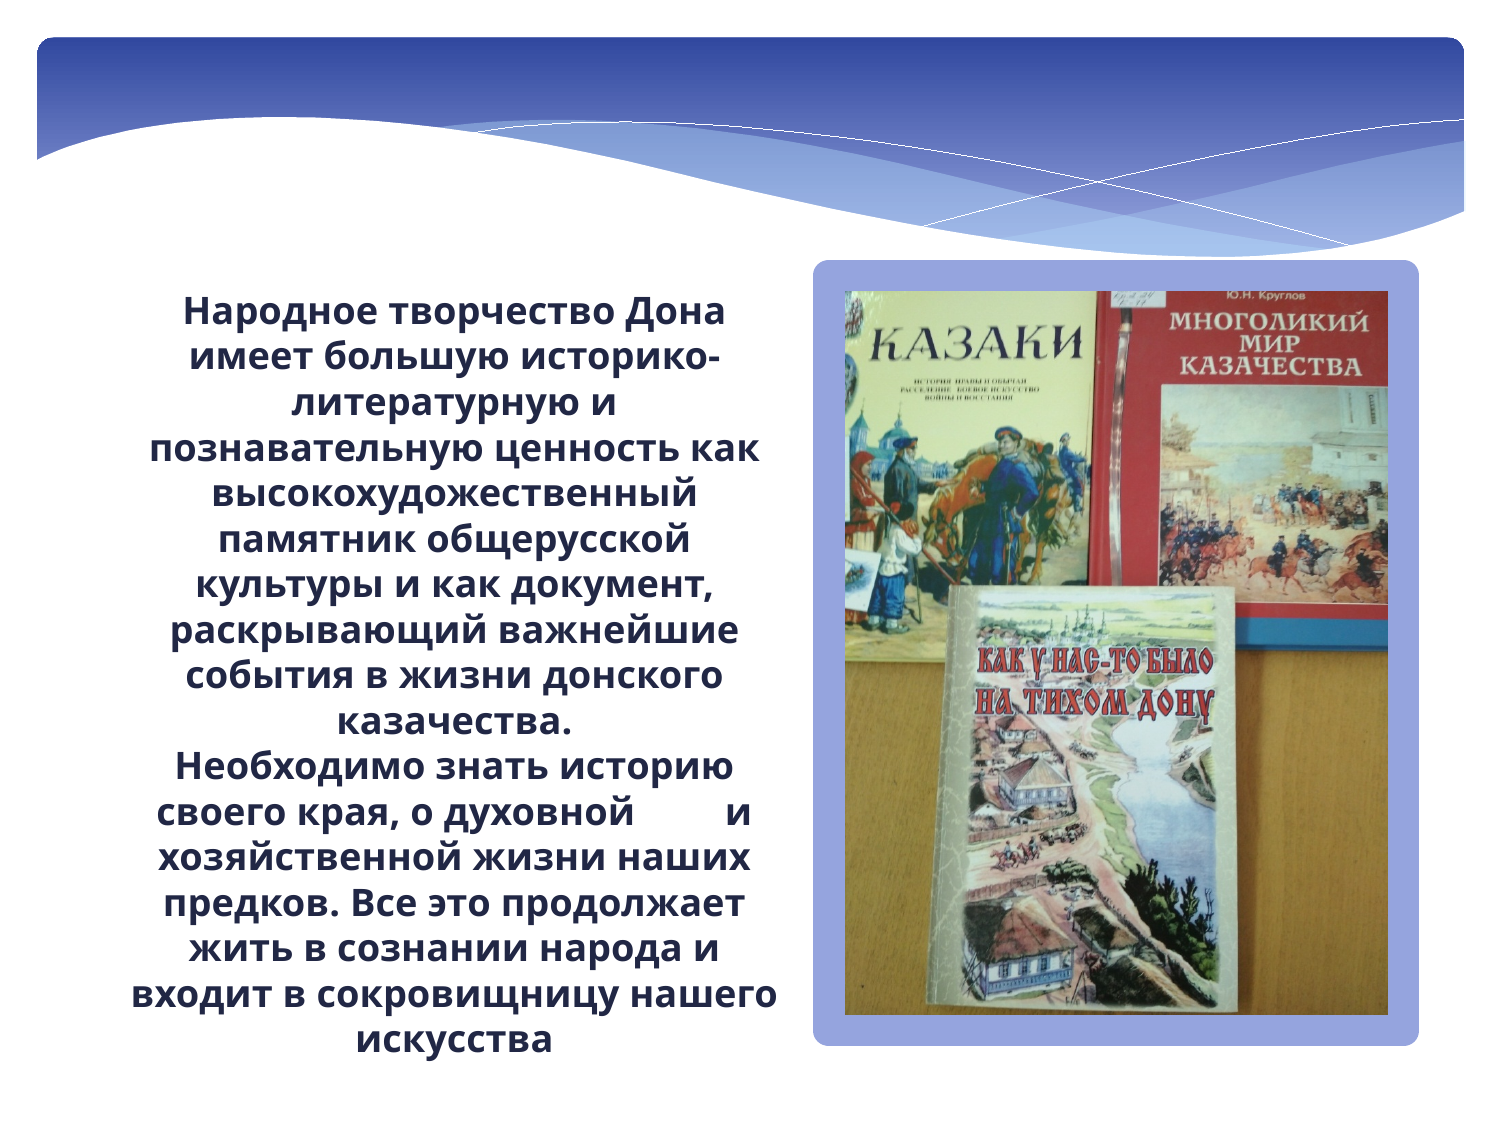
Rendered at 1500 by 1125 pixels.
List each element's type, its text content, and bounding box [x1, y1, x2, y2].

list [844, 290, 1389, 1016]
title [150, 375, 700, 581]
list Народное творчество Дона имеет большую историко-литературную и познавательную ценность как высокохудожественный памятник общерусской культуры и как документ, раскрывающий важнейшие события в жизни донского казачества. Необходимо знать историю своего края, о духовной и хозяйственной жизни наших предков. Все это продолжает жить в сознании народа и входит в сокровищницу нашего искусства [112, 278, 798, 1071]
